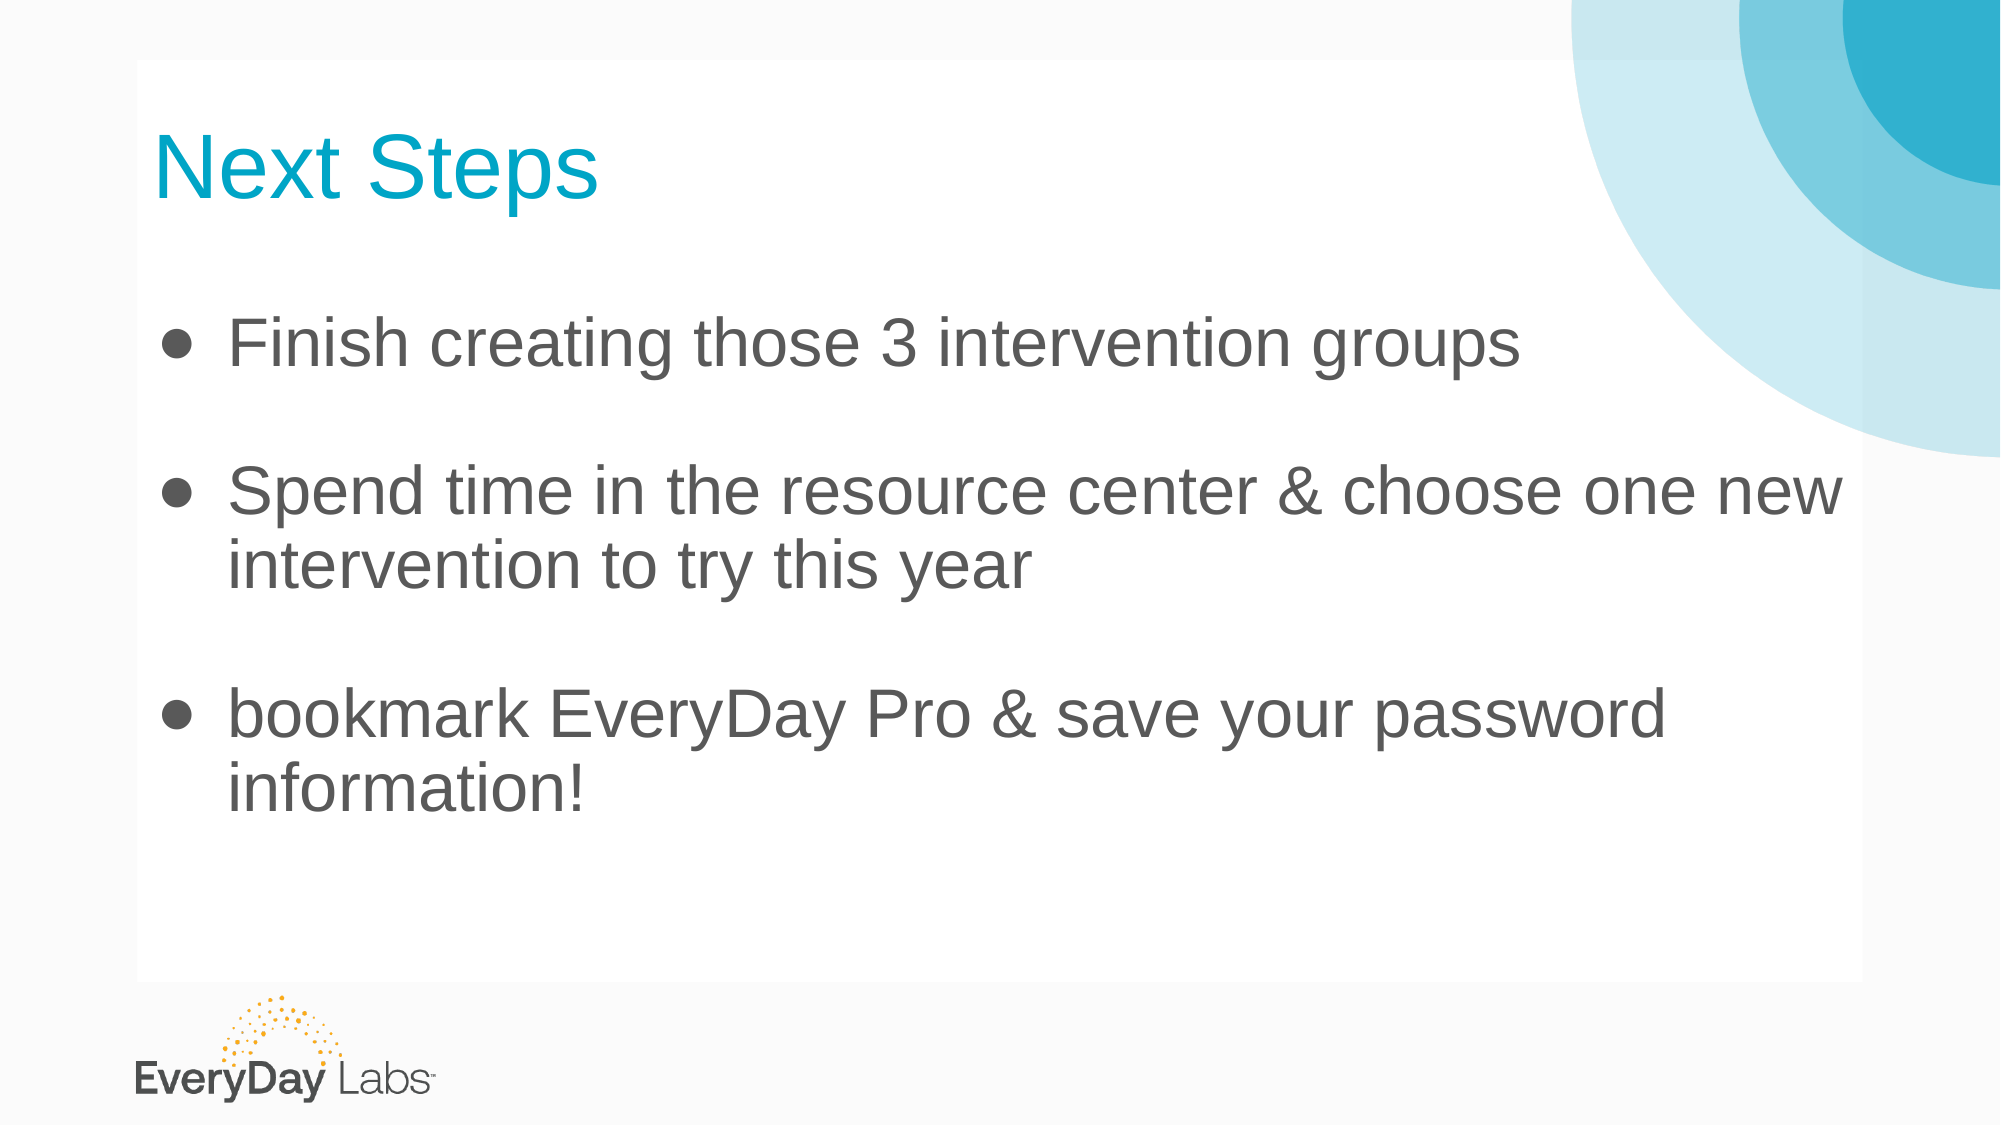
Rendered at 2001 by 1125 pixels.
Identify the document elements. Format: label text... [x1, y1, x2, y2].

picture [1560, 0, 2001, 494]
picture [135, 995, 436, 1103]
list Finish creating those 3 intervention groups Spend time in the resource center & choose one new intervention to try this year bookmark EveryDay Pro & save your password information! [137, 299, 1863, 1014]
title Next Steps [137, 59, 1863, 278]
